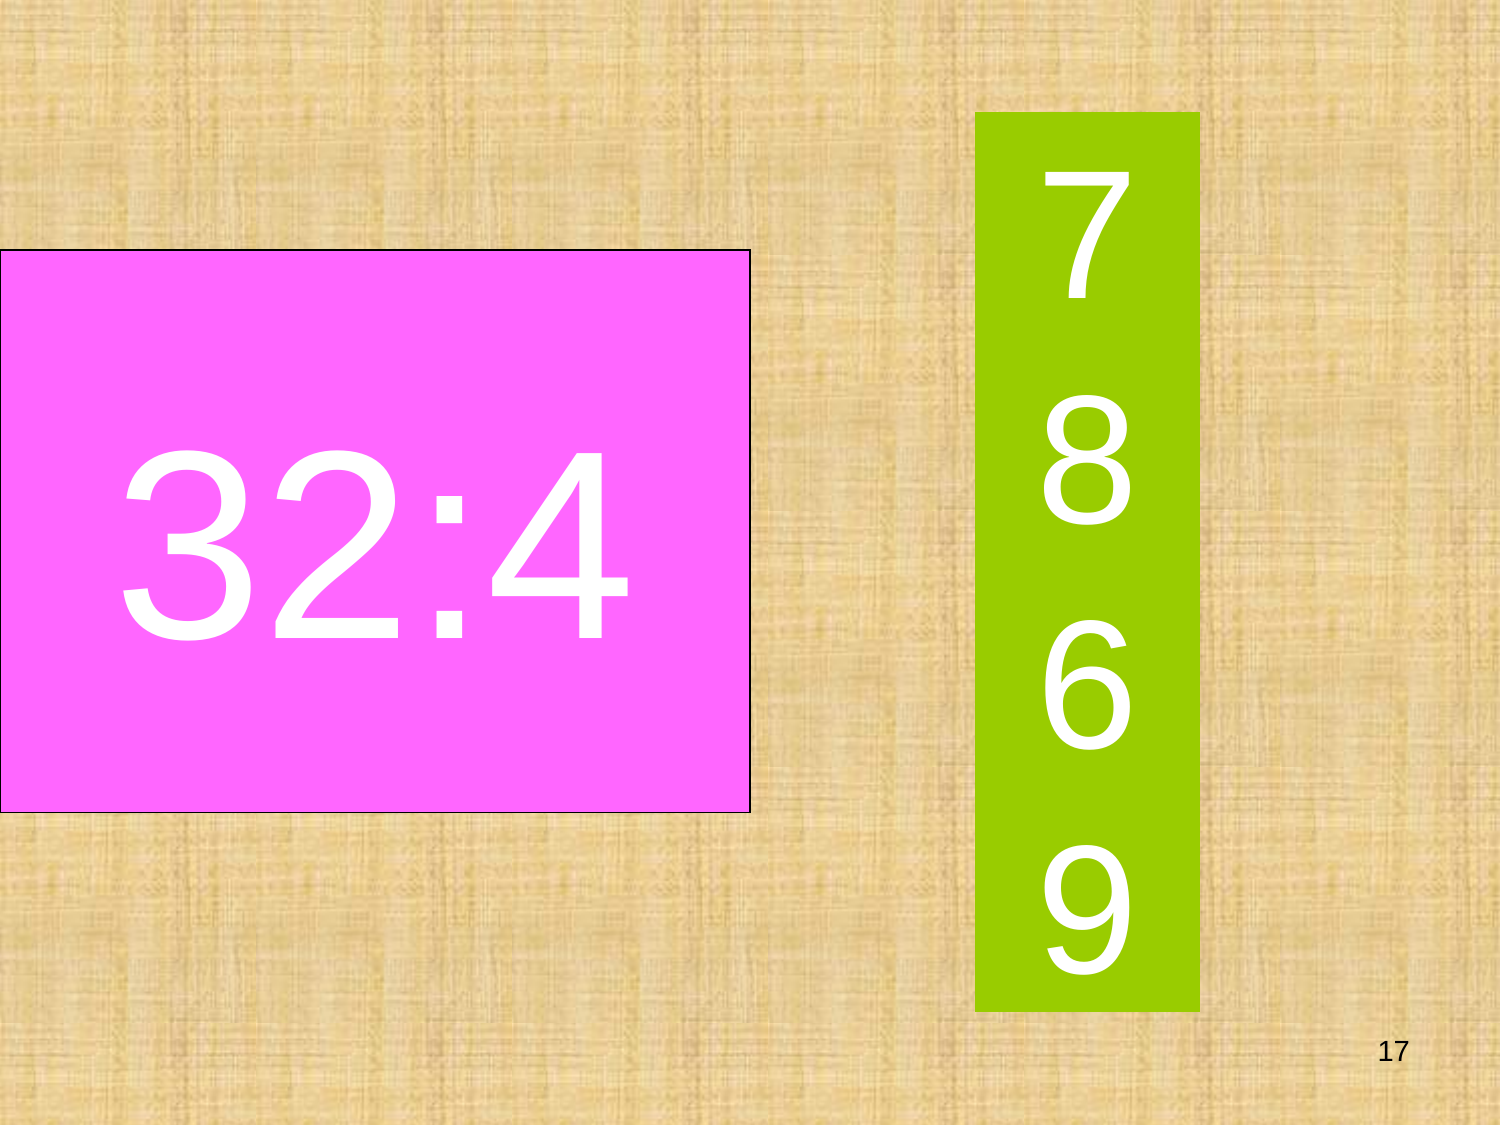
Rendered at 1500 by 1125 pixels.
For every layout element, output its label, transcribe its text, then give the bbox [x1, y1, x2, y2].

text_box 7 [974, 112, 1200, 338]
slide_number 17 [1074, 1024, 1426, 1103]
picture [0, 0, 1500, 1125]
text_box 8 [974, 338, 1200, 562]
text_box 32:4 [0, 249, 750, 813]
text_box 9 [974, 787, 1200, 1013]
text_box 6 [974, 562, 1200, 787]
